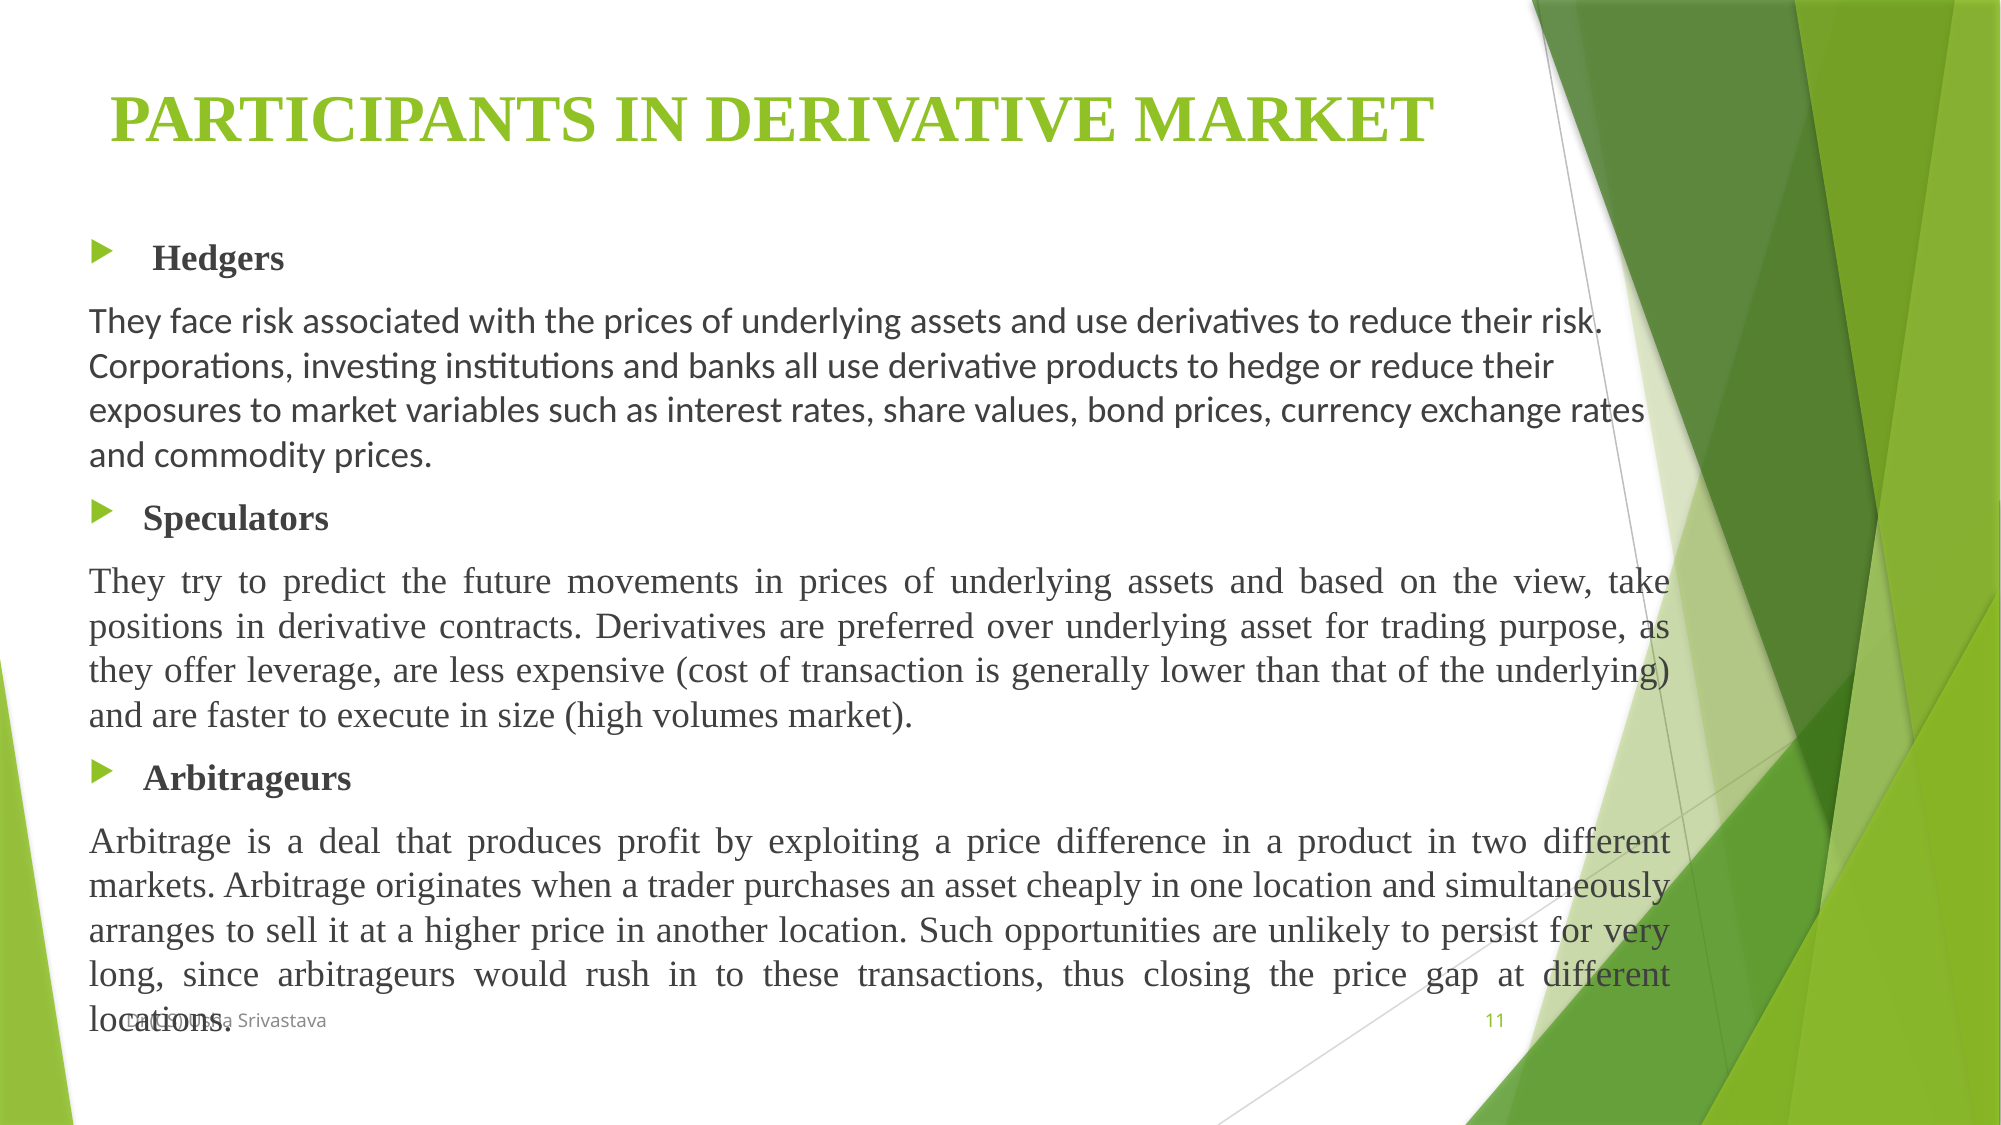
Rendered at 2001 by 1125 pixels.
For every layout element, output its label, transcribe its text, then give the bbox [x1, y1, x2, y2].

slide_number 11 [1409, 991, 1522, 1051]
footer Dr.(CS) Usha Srivastava [111, 991, 1145, 1051]
title PARTICIPANTS IN DERIVATIVE MARKET [95, 67, 1522, 226]
list Hedgers They face risk associated with the prices of underlying assets and use derivatives to reduce their risk. Corporations, investing institutions and banks all use derivative products to hedge or reduce their exposures to market variables such as interest rates, share values, bond prices, currency exchange rates and commodity prices. Speculators They try to predict the future movements in prices of underlying assets and based on the view, take positions in derivative contracts. Derivatives are preferred over underlying asset for trading purpose, as they offer leverage, are less expensive (cost of transaction is generally lower than that of the underlying) and are faster to execute in size (high volumes market). Arbitrageurs Arbitrage is a deal that produces profit by exploiting a price difference in a product in two different markets. Arbitrage originates when a trader purchases an asset cheaply in one location and simultaneously arranges to sell it at a higher price in another location. Such opportunities are unlikely to persist for very long, since arbitrageurs would rush in to these transactions, thus closing the price gap at different locations. [73, 226, 1688, 1055]
